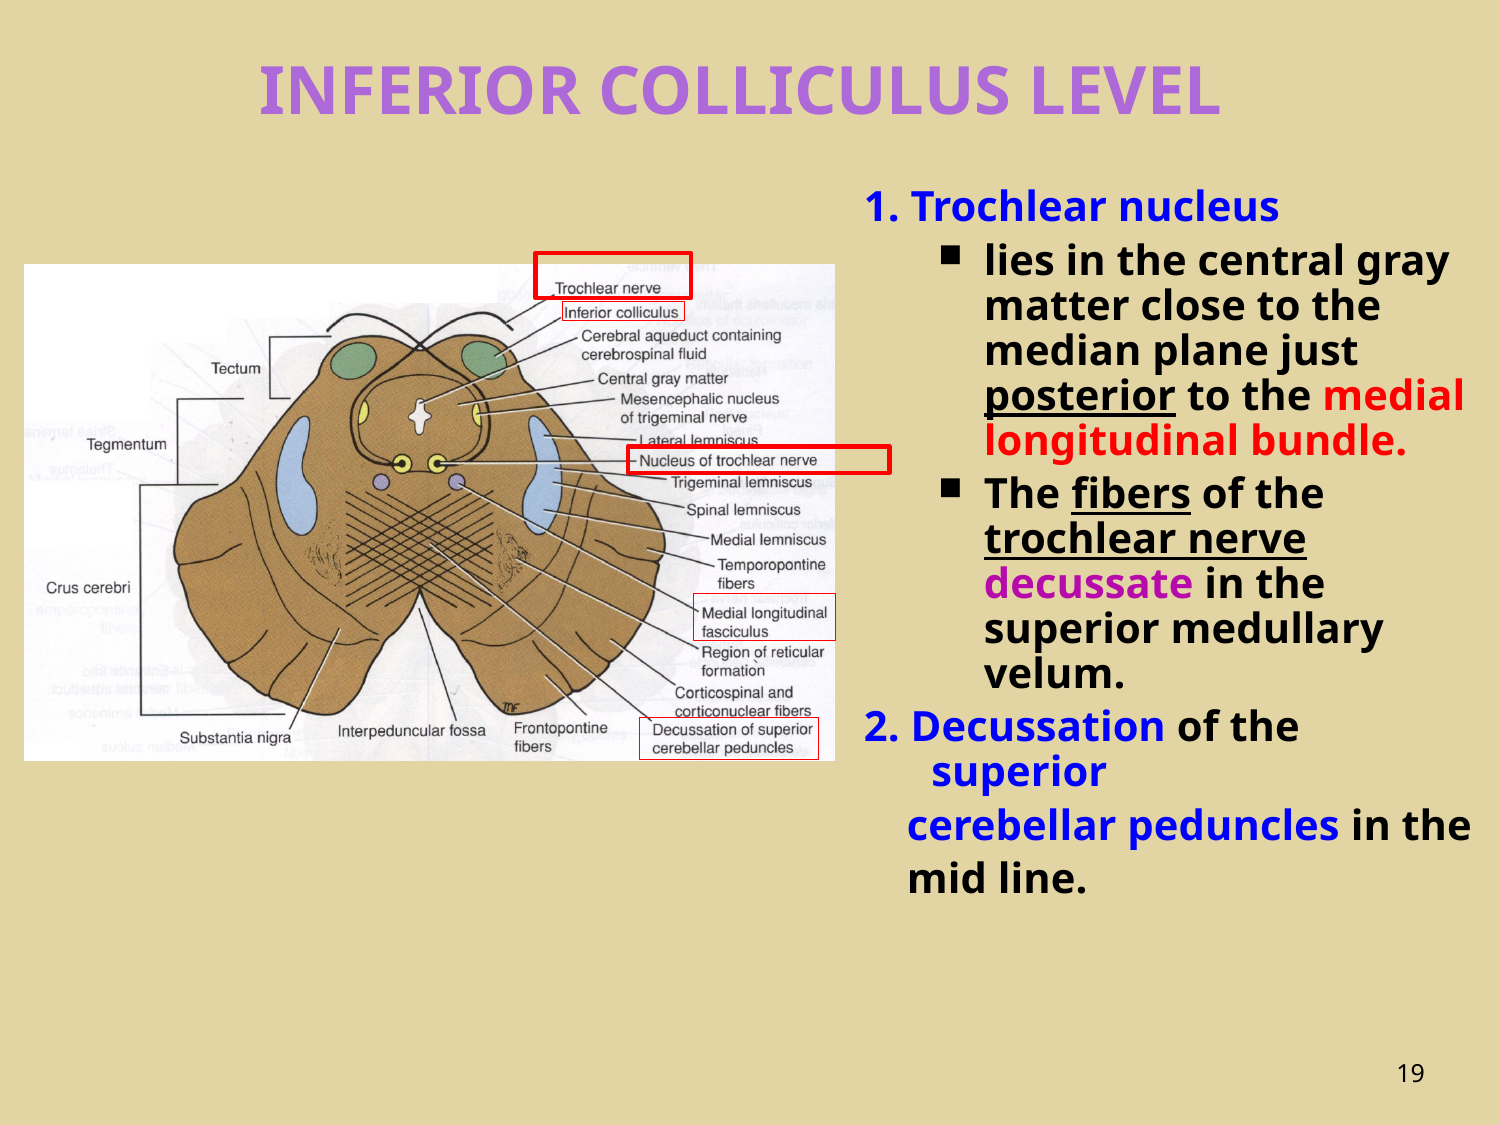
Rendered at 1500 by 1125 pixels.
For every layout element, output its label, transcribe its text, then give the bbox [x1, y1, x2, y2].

slide_number 19 [1074, 1024, 1425, 1100]
text_box [533, 251, 693, 264]
picture [23, 264, 836, 762]
text_box INFERIOR COLLICULUS LEVEL [0, 29, 1500, 147]
text_box [878, 444, 892, 475]
list 1. Trochlear nucleus lies in the central gray matter close to the median plane just posterior to the medial longitudinal bundle. The fibers of the trochlear nerve decussate in the superior medullary velum. 2. Decussation of the superior cerebellar peduncles in the mid line. [826, 178, 1490, 833]
